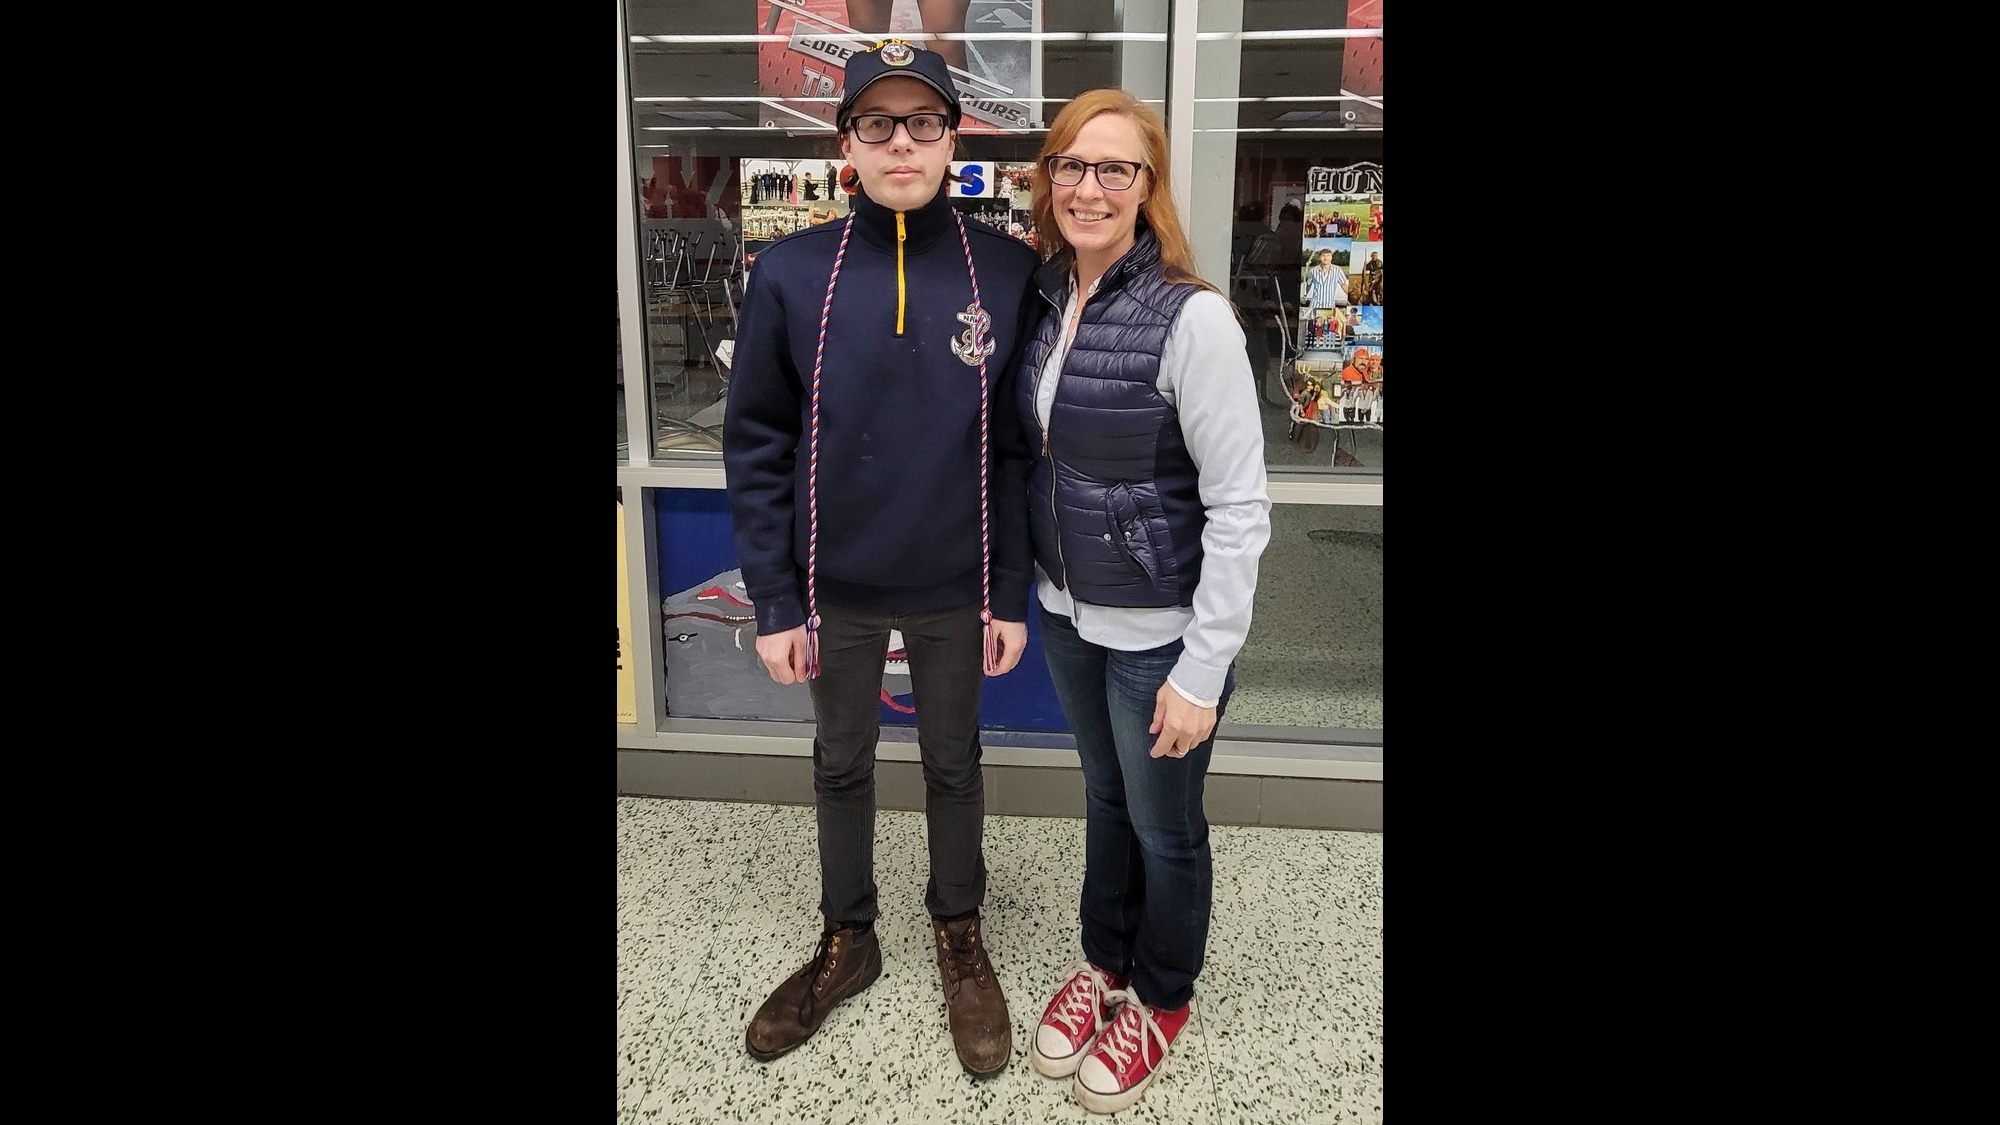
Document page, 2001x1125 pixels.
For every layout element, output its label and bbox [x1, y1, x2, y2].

picture [617, 0, 1383, 1125]
